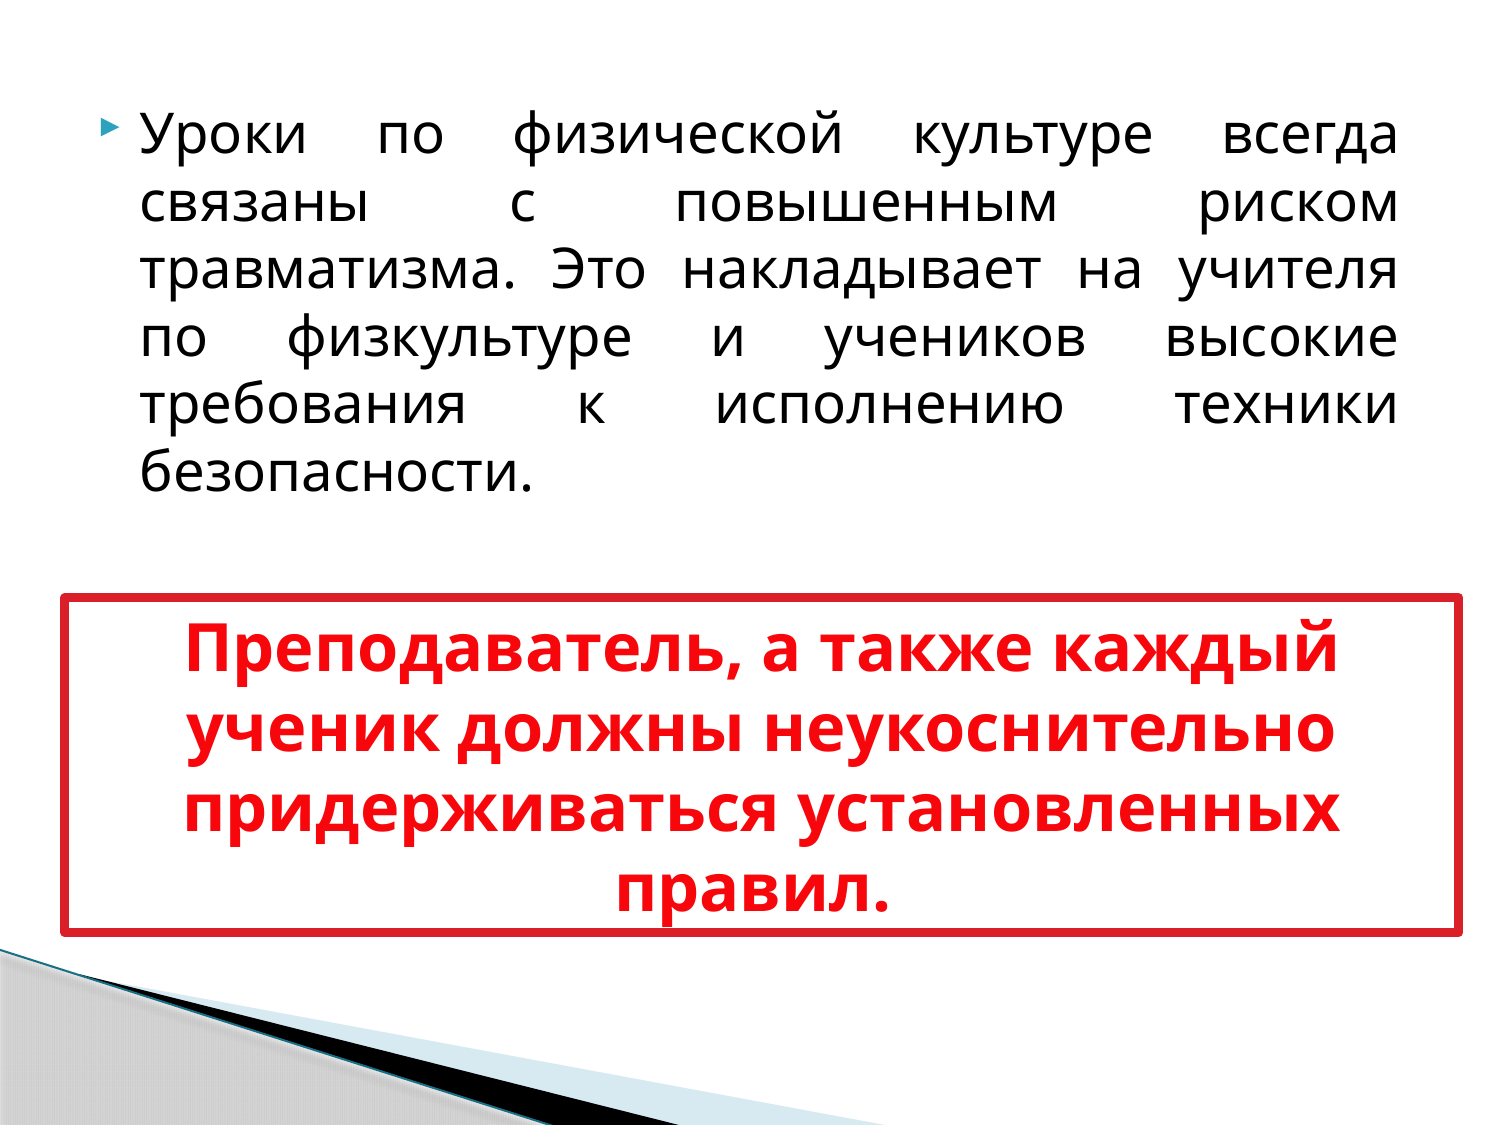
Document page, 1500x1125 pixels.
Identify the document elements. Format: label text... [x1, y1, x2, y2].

list Уроки по физической культуре всегда связаны с повышенным риском травматизма. Это накладывает на учителя по физкультуре и учеников высокие требования к исполнению техники безопасности. [64, 90, 1415, 593]
text_box Преподаватель, а также каждый ученик должны неукоснительно придерживаться установленных правил. [60, 593, 1463, 937]
